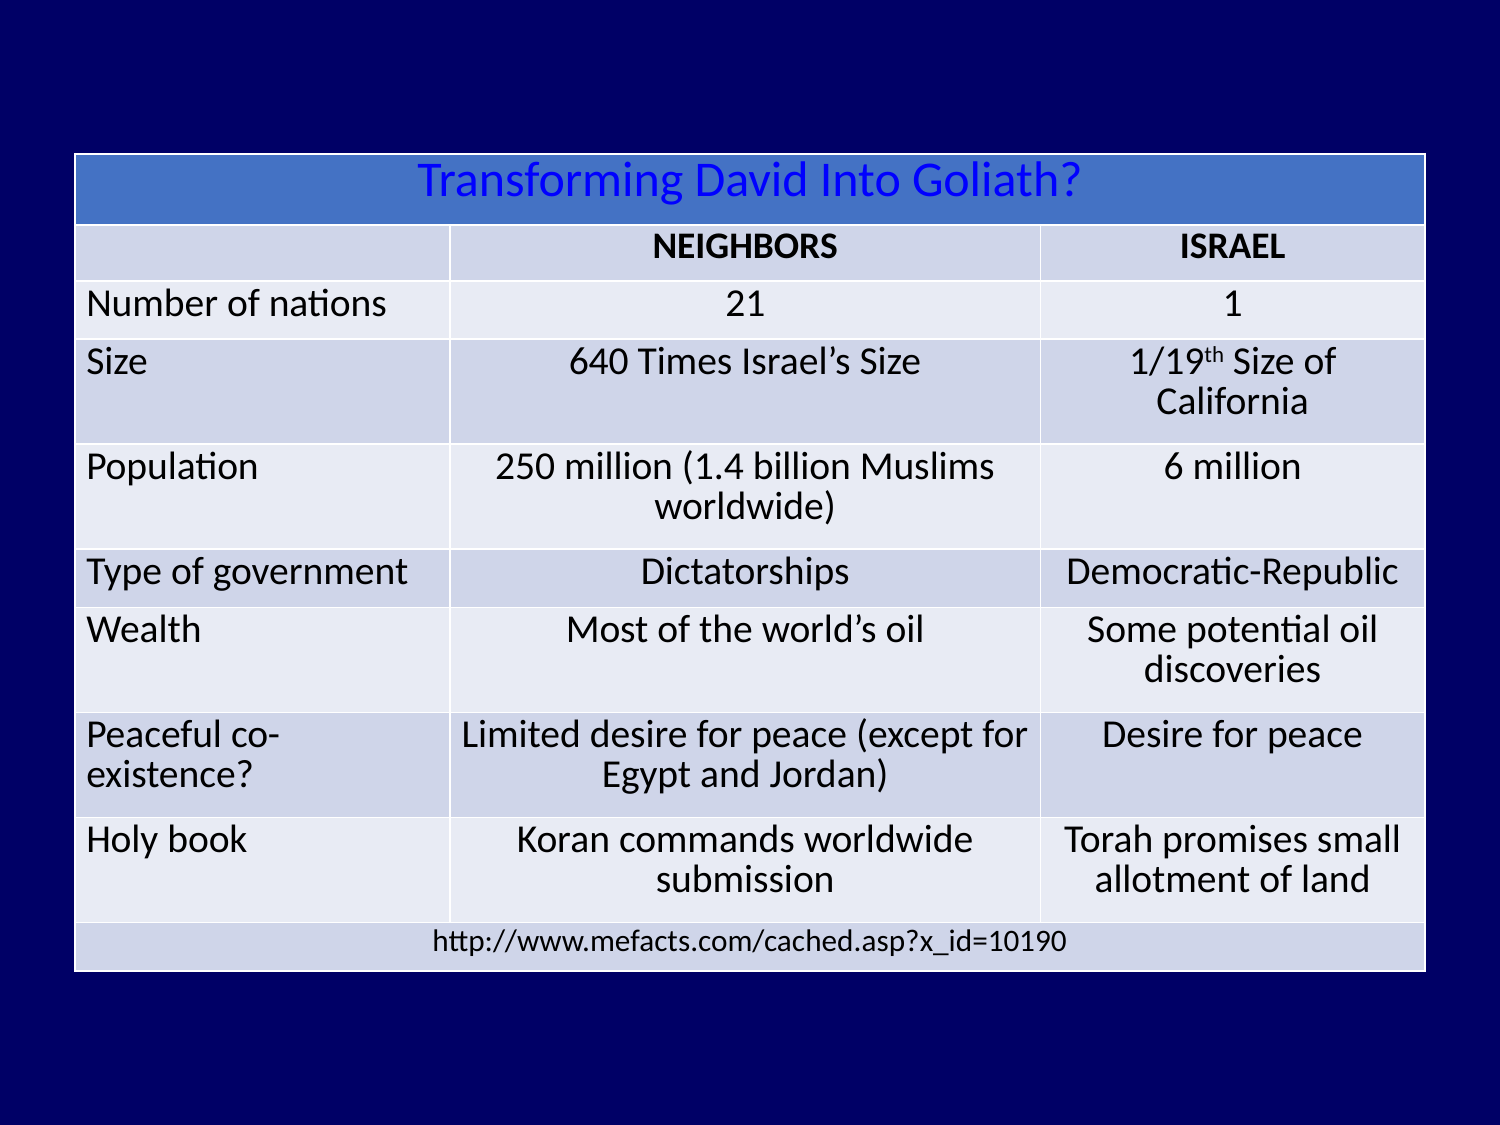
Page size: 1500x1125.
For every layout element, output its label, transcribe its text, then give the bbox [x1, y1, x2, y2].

table_cell Torah promises small allotment of land [1041, 818, 1424, 922]
table_cell Koran commands worldwide submission [451, 818, 1040, 922]
table_header Transforming David Into Goliath? [76, 155, 1424, 224]
table_cell Desire for peace [1041, 713, 1424, 817]
table_cell 21 [451, 282, 1040, 338]
table_cell 250 million (1.4 billion Muslims worldwide) [451, 445, 1040, 548]
table_cell 640 Times Israel’s Size [451, 340, 1040, 443]
table_cell Peaceful co-existence? [76, 713, 449, 817]
table_cell Most of the world’s oil [451, 608, 1040, 712]
table_cell Democratic-Republic [1041, 550, 1424, 607]
table_cell Number of nations [76, 282, 449, 338]
table_cell 6 million [1041, 445, 1424, 548]
table_cell ISRAEL [1041, 226, 1424, 280]
table_cell Population [76, 445, 449, 548]
table_cell NEIGHBORS [451, 226, 1040, 280]
table_cell 1 [1041, 282, 1424, 338]
table_cell 1/19th Size of California [1041, 340, 1424, 443]
table_cell [76, 226, 449, 280]
table_cell http://www.mefacts.com/cached.asp?x_id=10190 [76, 923, 1424, 970]
table_cell Wealth [76, 608, 449, 712]
table_cell Size [76, 340, 449, 443]
table_cell Dictatorships [451, 550, 1040, 607]
table_cell Limited desire for peace (except for Egypt and Jordan) [451, 713, 1040, 817]
table_cell Some potential oil discoveries [1041, 608, 1424, 712]
table_cell Type of government [76, 550, 449, 607]
table_cell Holy book [76, 818, 449, 922]
